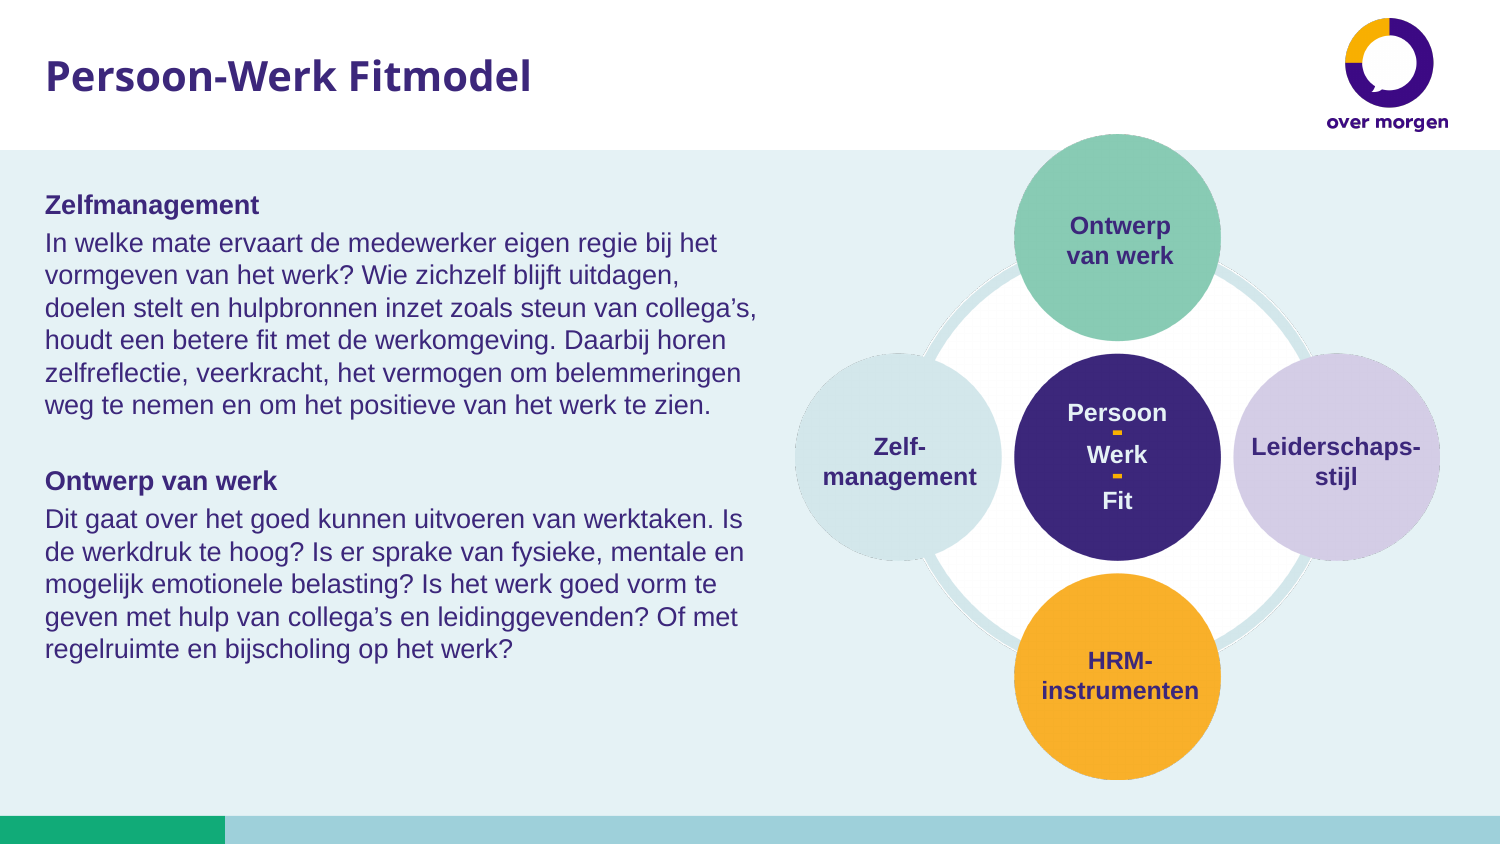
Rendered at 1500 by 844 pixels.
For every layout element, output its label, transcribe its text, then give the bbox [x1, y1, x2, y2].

list Zelfmanagement In welke mate ervaart de medewerker eigen regie bij het vormgeven van het werk? Wie zichzelf blijft uitdagen, doelen stelt en hulpbronnen inzet zoals steun van collega’s, houdt een betere fit met de werkomgeving. Daarbij horen zelfreflectie, veerkracht, het vermogen om belemmeringen weg te nemen en om het positieve van het werk te zien. Ontwerp van werk Dit gaat over het goed kunnen uitvoeren van werktaken. Is de werkdruk te hoog? Is er sprake van fysieke, mentale en mogelijk emotionele belasting? Is het werk goed vorm te geven met hulp van collega’s en leidinggevenden? Of met regelruimte en bijscholing op het werk? [30, 180, 780, 780]
picture [795, 134, 1440, 780]
picture [1327, 18, 1448, 132]
list Persoon-Werk Fitmodel [30, 41, 1230, 117]
